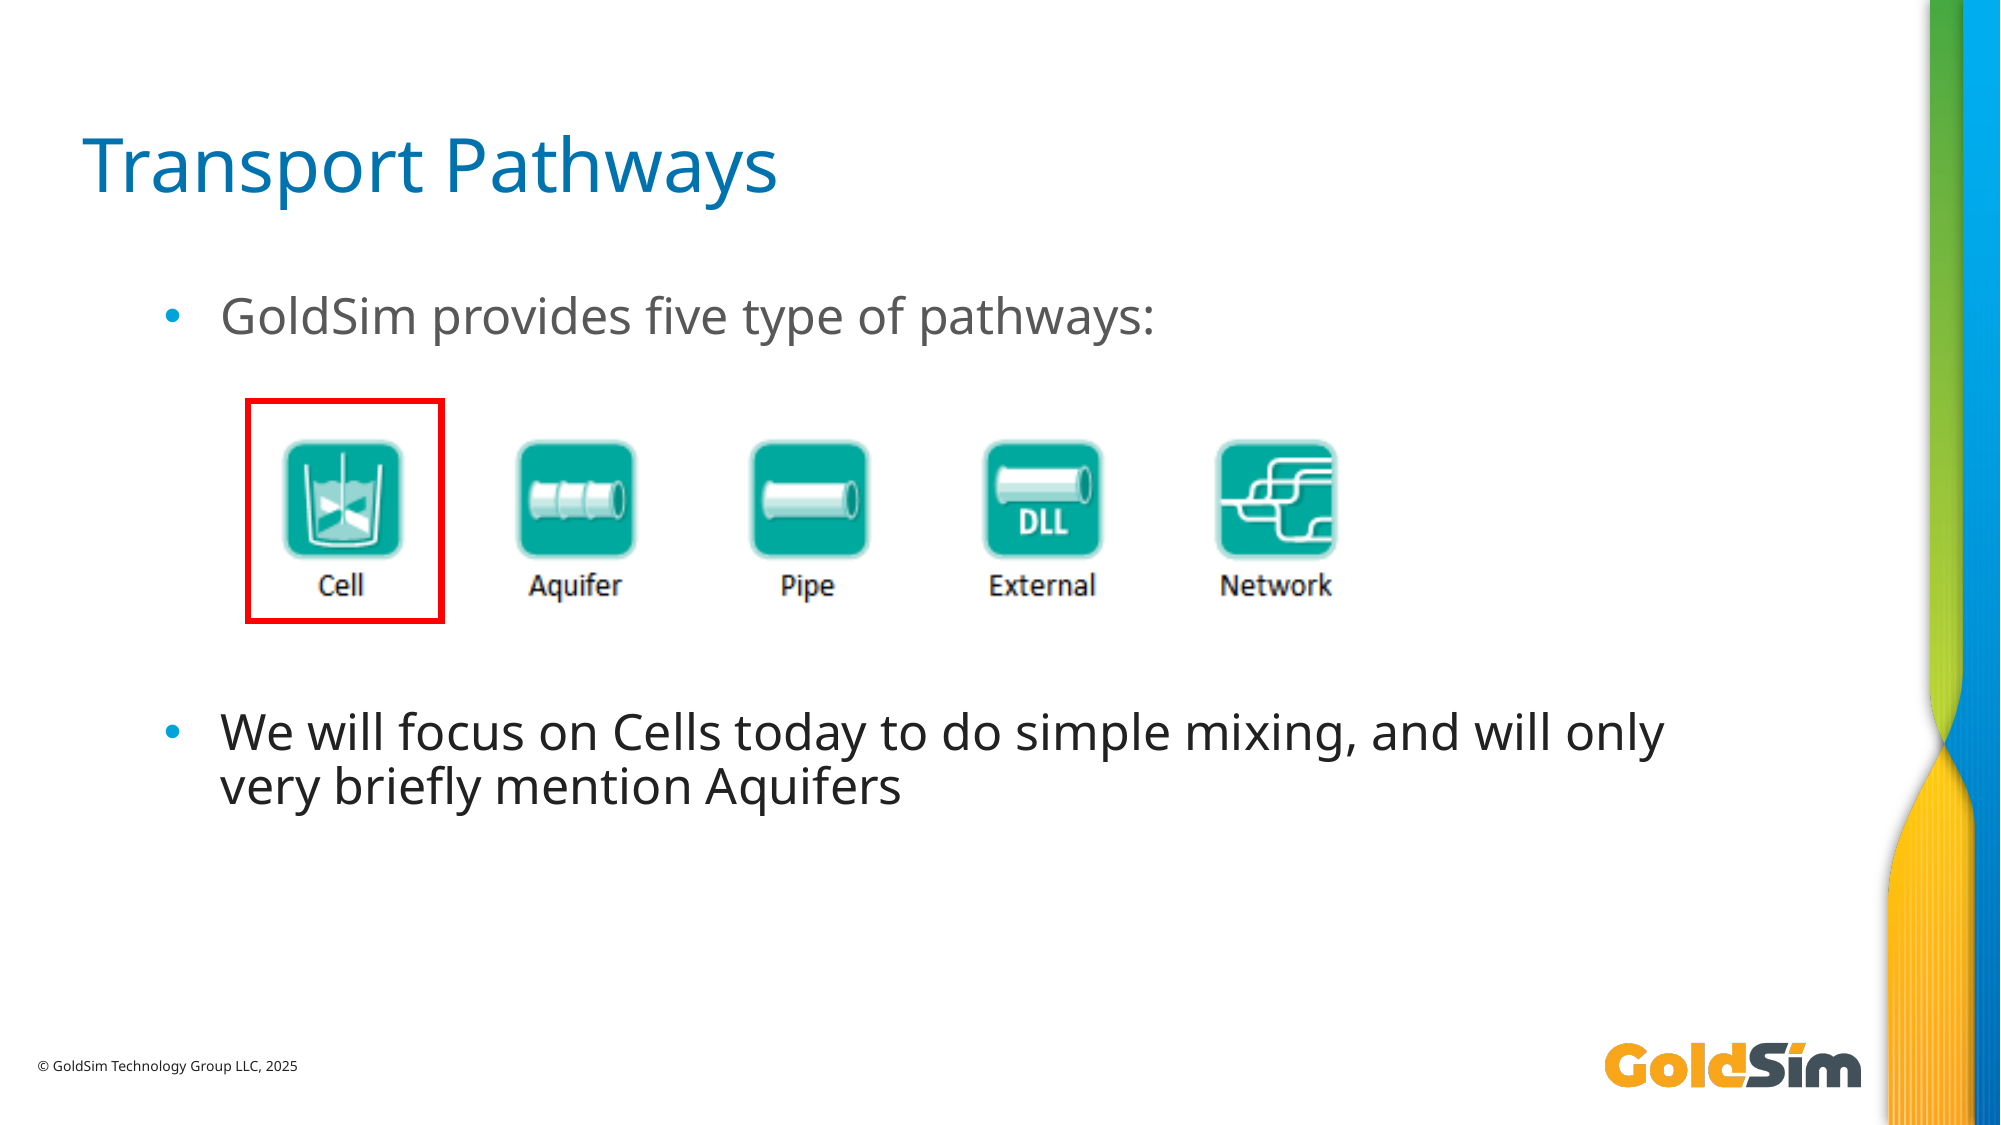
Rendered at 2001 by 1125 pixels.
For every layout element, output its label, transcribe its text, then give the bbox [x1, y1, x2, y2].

picture [257, 410, 1371, 624]
list We will focus on Cells today to do simple mixing, and will only very briefly mention Aquifers [126, 707, 390, 926]
text_box [390, 571, 1628, 1075]
list We will focus on Cells today to do simple mixing, and will only very briefly mention Aquifers [1628, 707, 1690, 926]
picture [1604, 0, 2000, 1125]
footer © GoldSim Technology Group LLC, 2025 [37, 1037, 713, 1098]
text_box GoldSim provides five type of pathways: [126, 283, 1364, 377]
text_box [247, 400, 443, 622]
title Transport Pathways [82, 59, 1808, 278]
